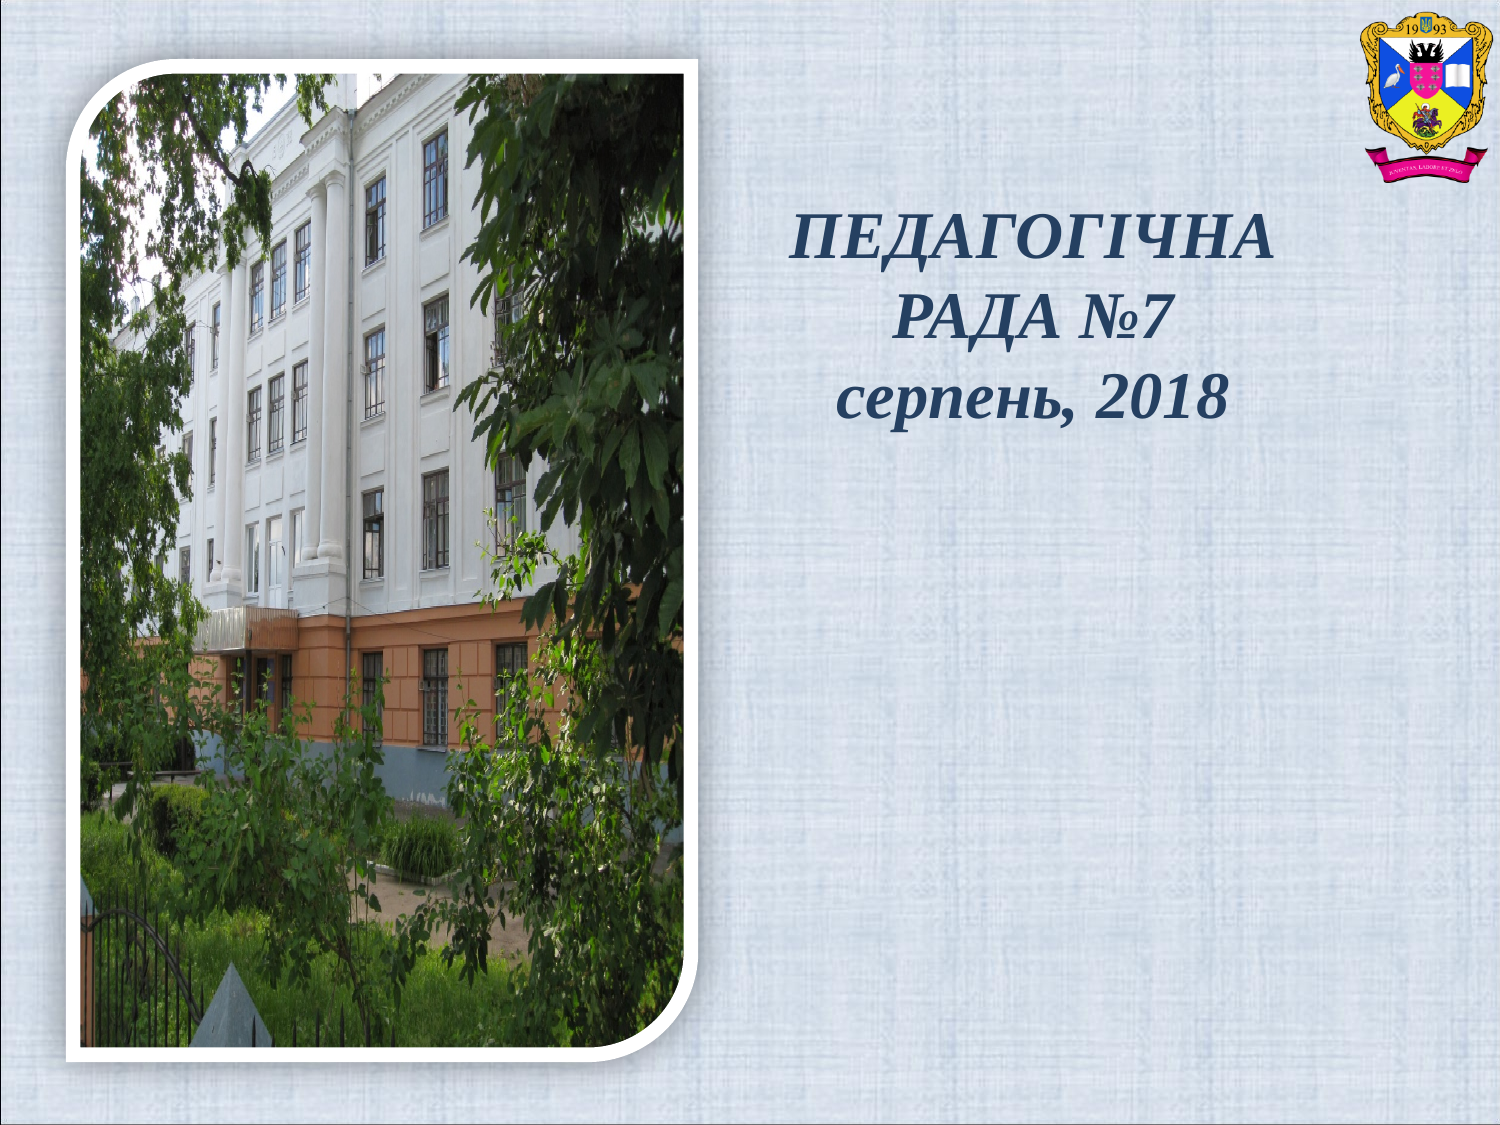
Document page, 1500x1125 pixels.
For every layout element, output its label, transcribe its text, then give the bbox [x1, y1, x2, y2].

picture [0, 0, 1500, 1125]
text_box ПЕДАГОГІЧНА РАДА №7 серпень, 2018 [725, 184, 1376, 629]
